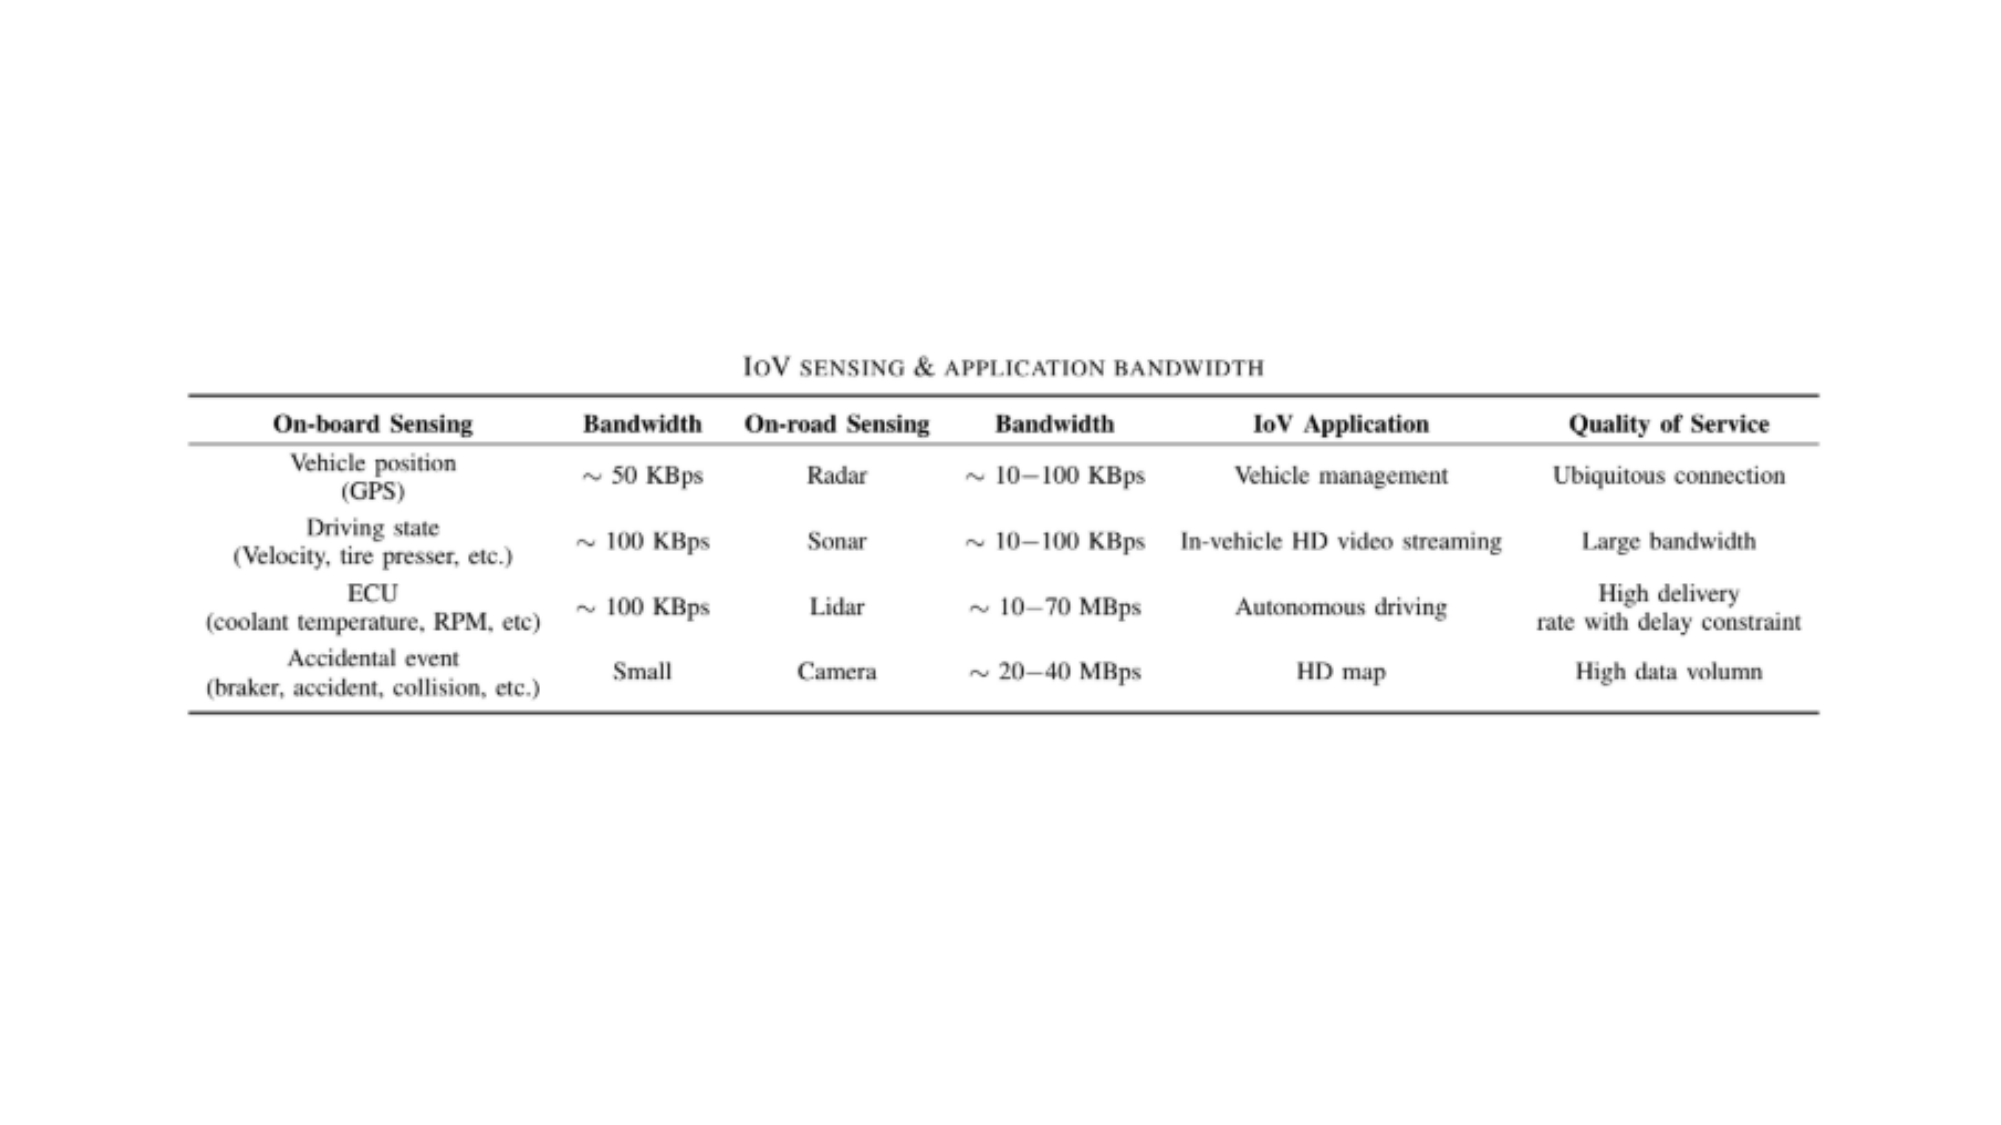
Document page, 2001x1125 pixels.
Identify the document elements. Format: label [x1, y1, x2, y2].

picture [164, 347, 1836, 724]
